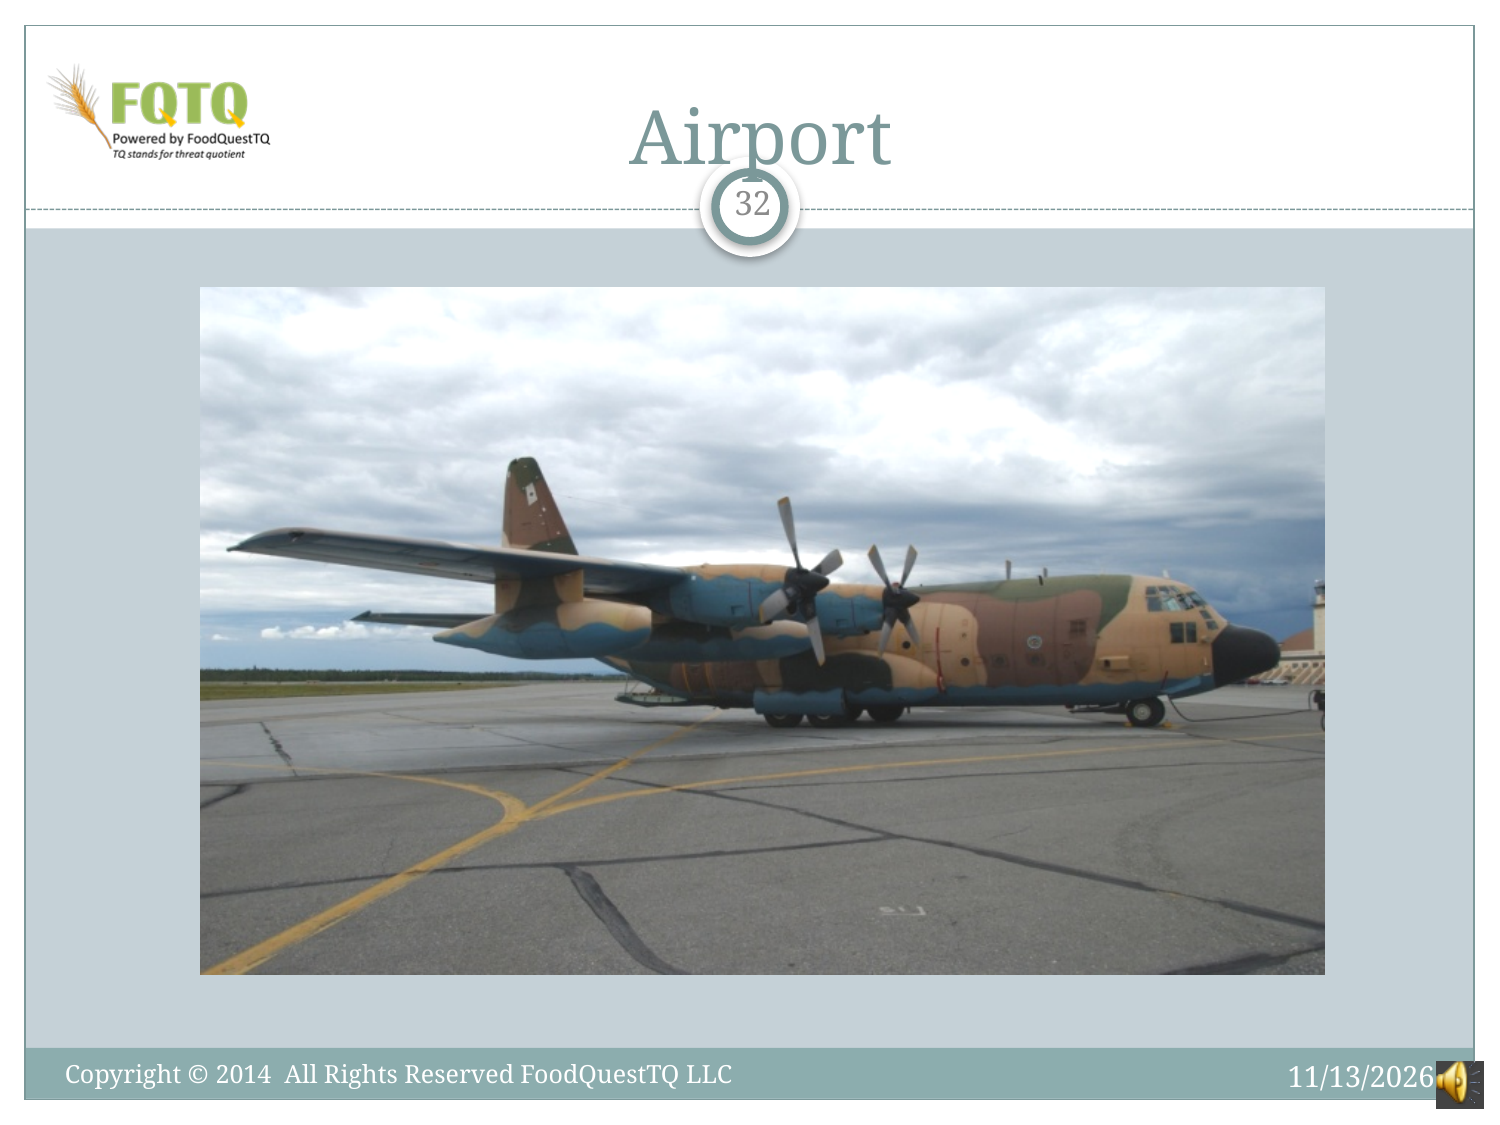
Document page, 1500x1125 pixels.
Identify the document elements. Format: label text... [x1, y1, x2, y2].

footer Copyright © 2014 All Rights Reserved FoodQuestTQ LLC [50, 1051, 749, 1112]
title Airport [24, 0, 1499, 188]
slide_number 32 [715, 188, 791, 241]
picture [1434, 1059, 1486, 1111]
picture [199, 287, 1326, 976]
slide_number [950, 1050, 1450, 1111]
